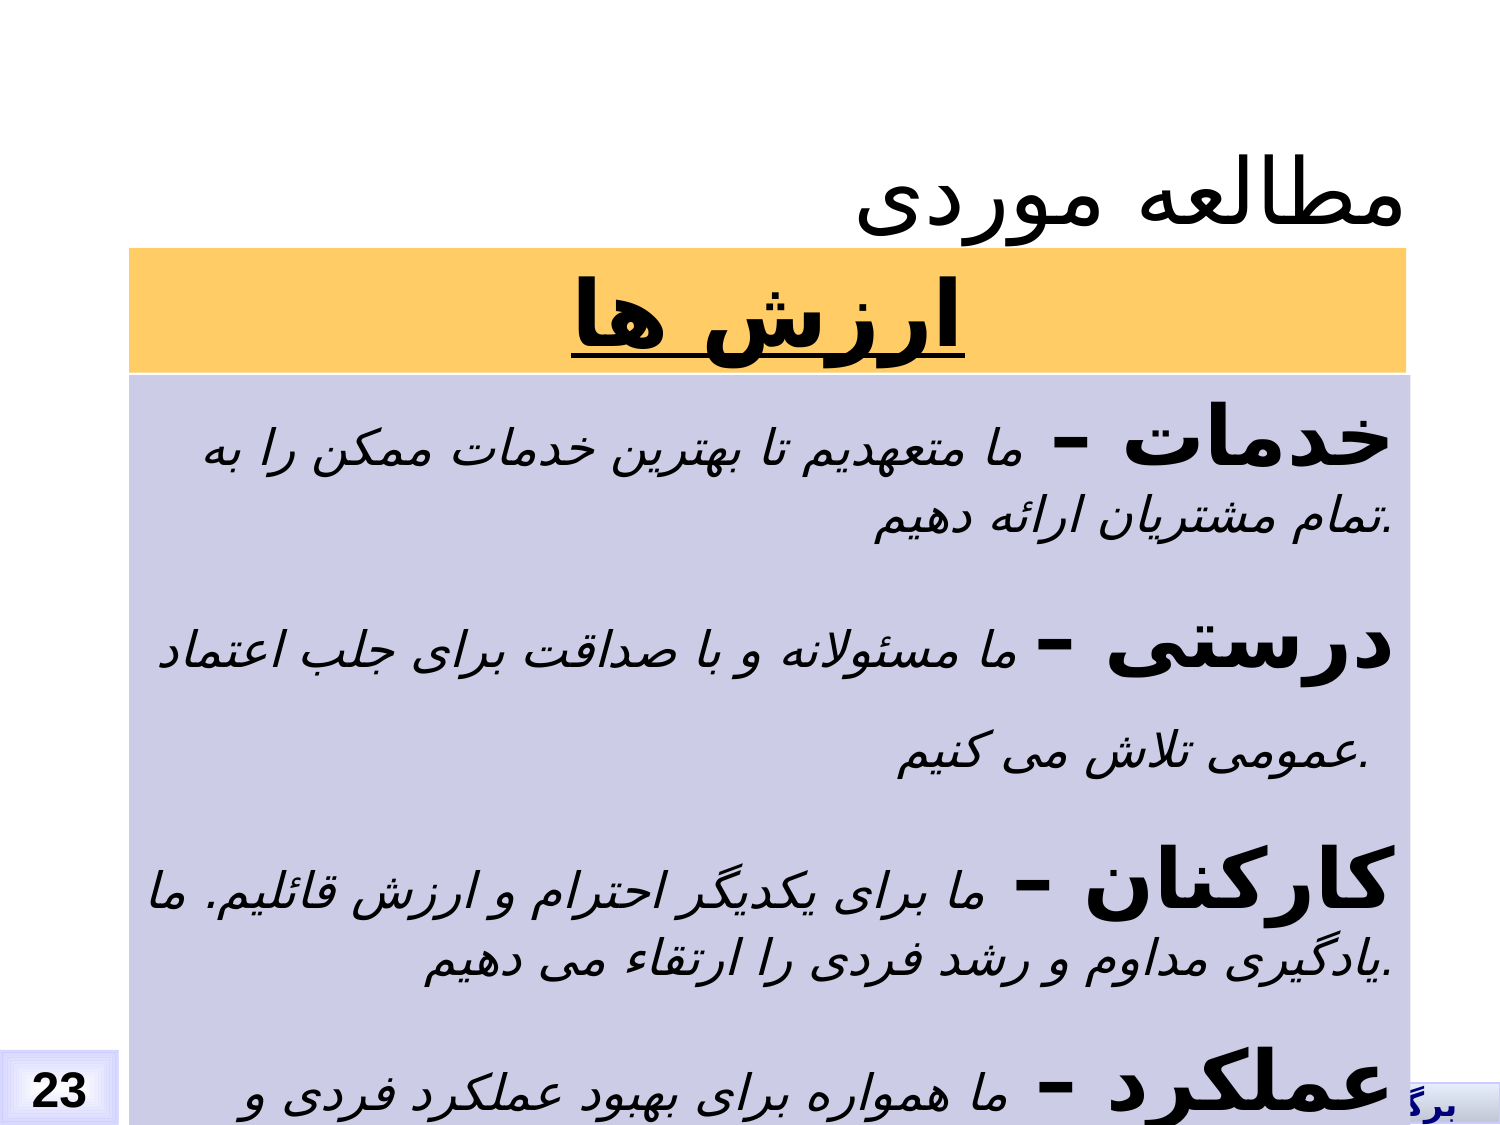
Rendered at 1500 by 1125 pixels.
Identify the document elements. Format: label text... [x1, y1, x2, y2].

text_box برگه امتیاز متوازن - حرکت از ارزیابی عملکرد به مدیریت عملکرد [1411, 1082, 1500, 1123]
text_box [128, 247, 1411, 1001]
title مطالعه موردی [74, 74, 1426, 301]
text_box 23 [0, 1049, 119, 1125]
